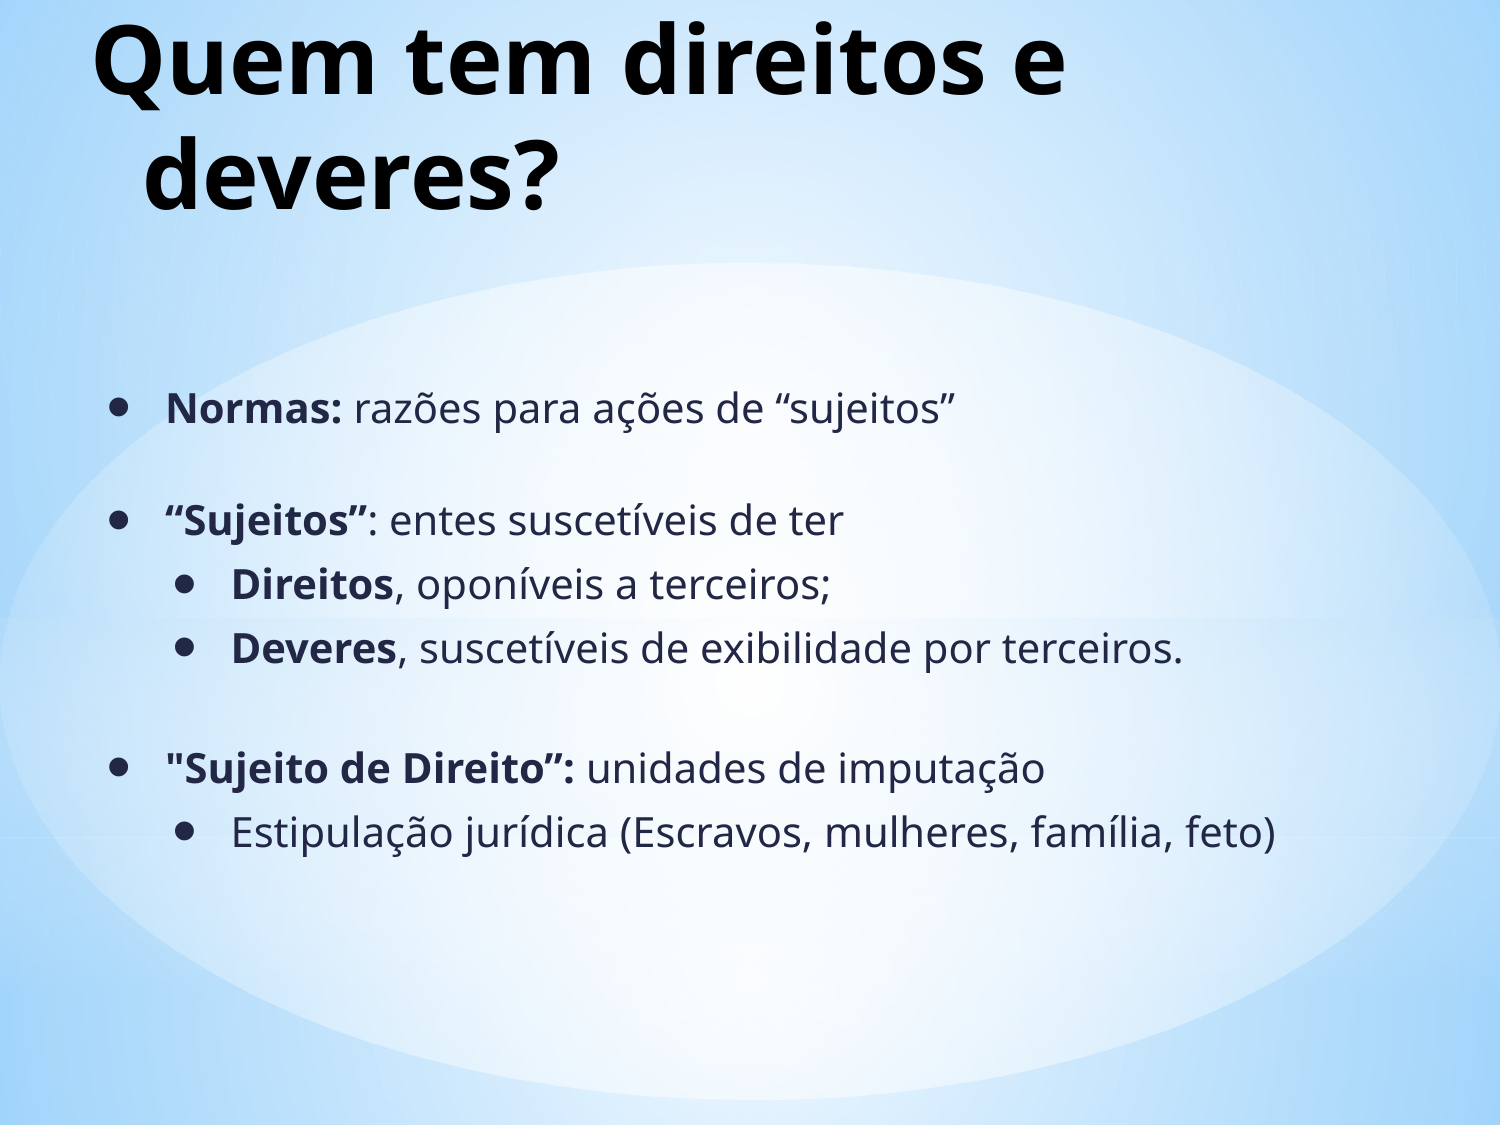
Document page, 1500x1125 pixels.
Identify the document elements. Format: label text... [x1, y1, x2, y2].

list Normas: razões para ações de “sujeitos” “Sujeitos”: entes suscetíveis de ter Direitos, oponíveis a terceiros; Deveres, suscetíveis de exibilidade por terceiros. "Sujeito de Direito”: unidades de imputação Estipulação jurídica (Escravos, mulheres, família, feto) [75, 366, 1425, 1074]
title Quem tem direitos e deveres? [75, 22, 1456, 244]
